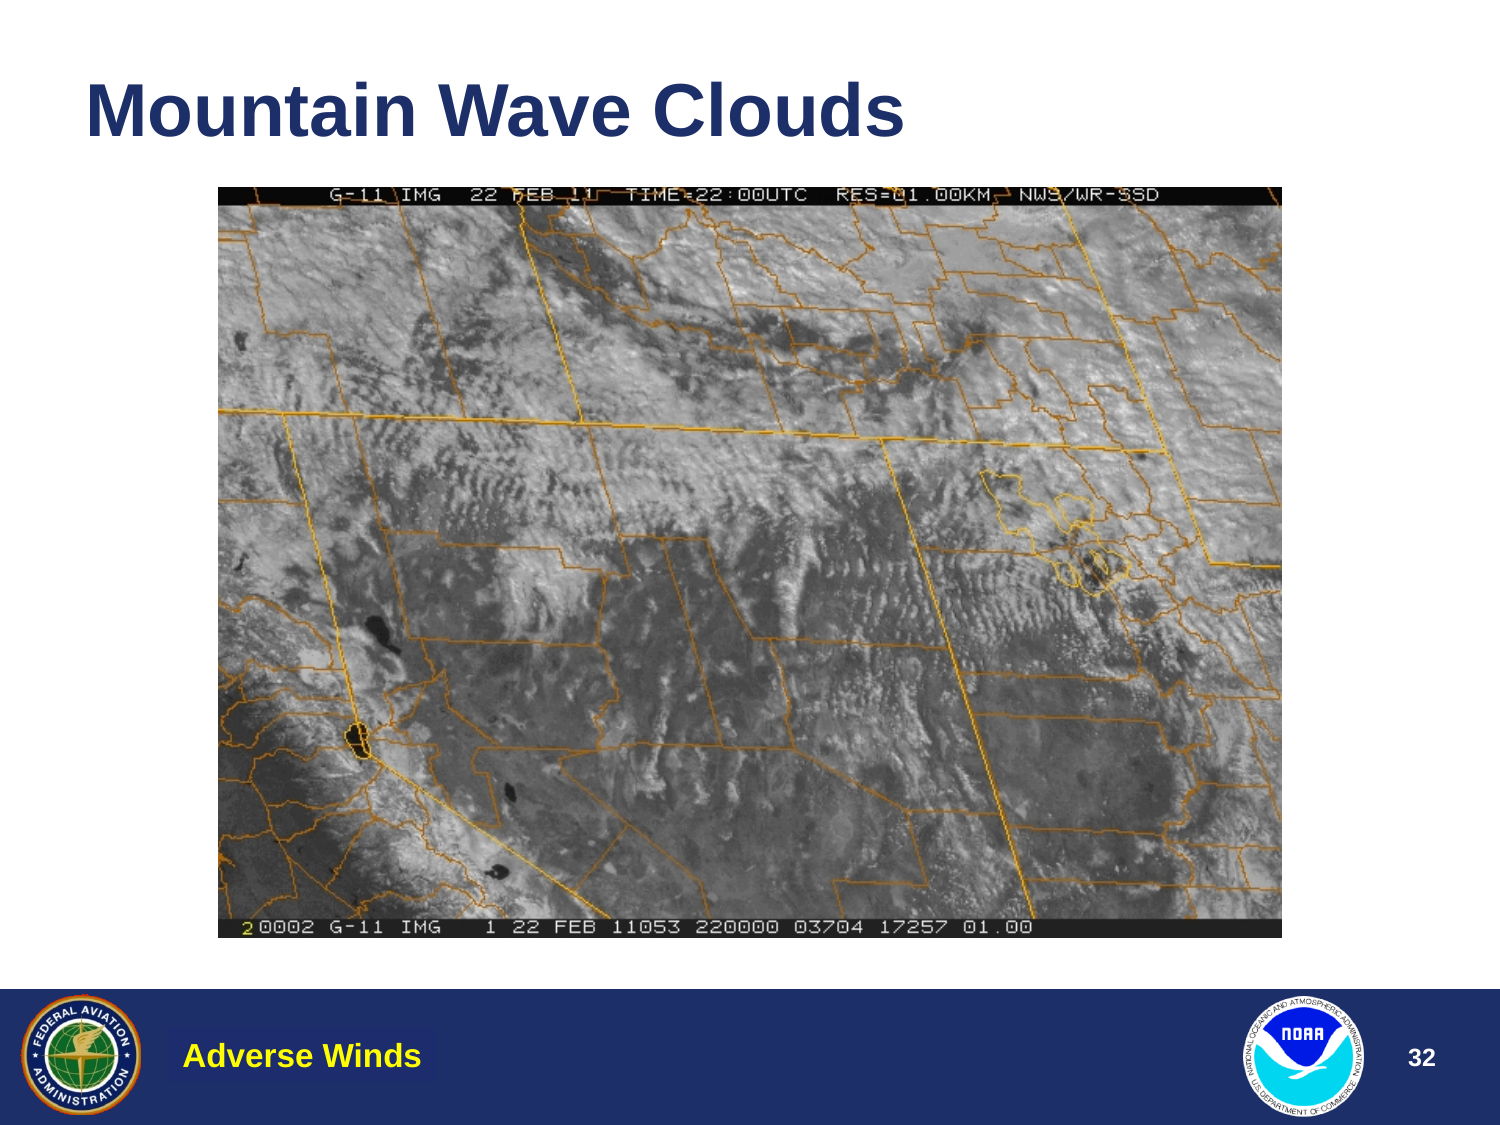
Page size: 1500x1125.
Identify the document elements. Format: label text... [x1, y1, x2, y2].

picture [1243, 996, 1364, 1117]
picture [20, 994, 141, 1115]
text_box Adverse Winds [167, 1026, 438, 1082]
title Mountain Wave Clouds [70, 53, 1461, 160]
picture [218, 187, 1282, 938]
